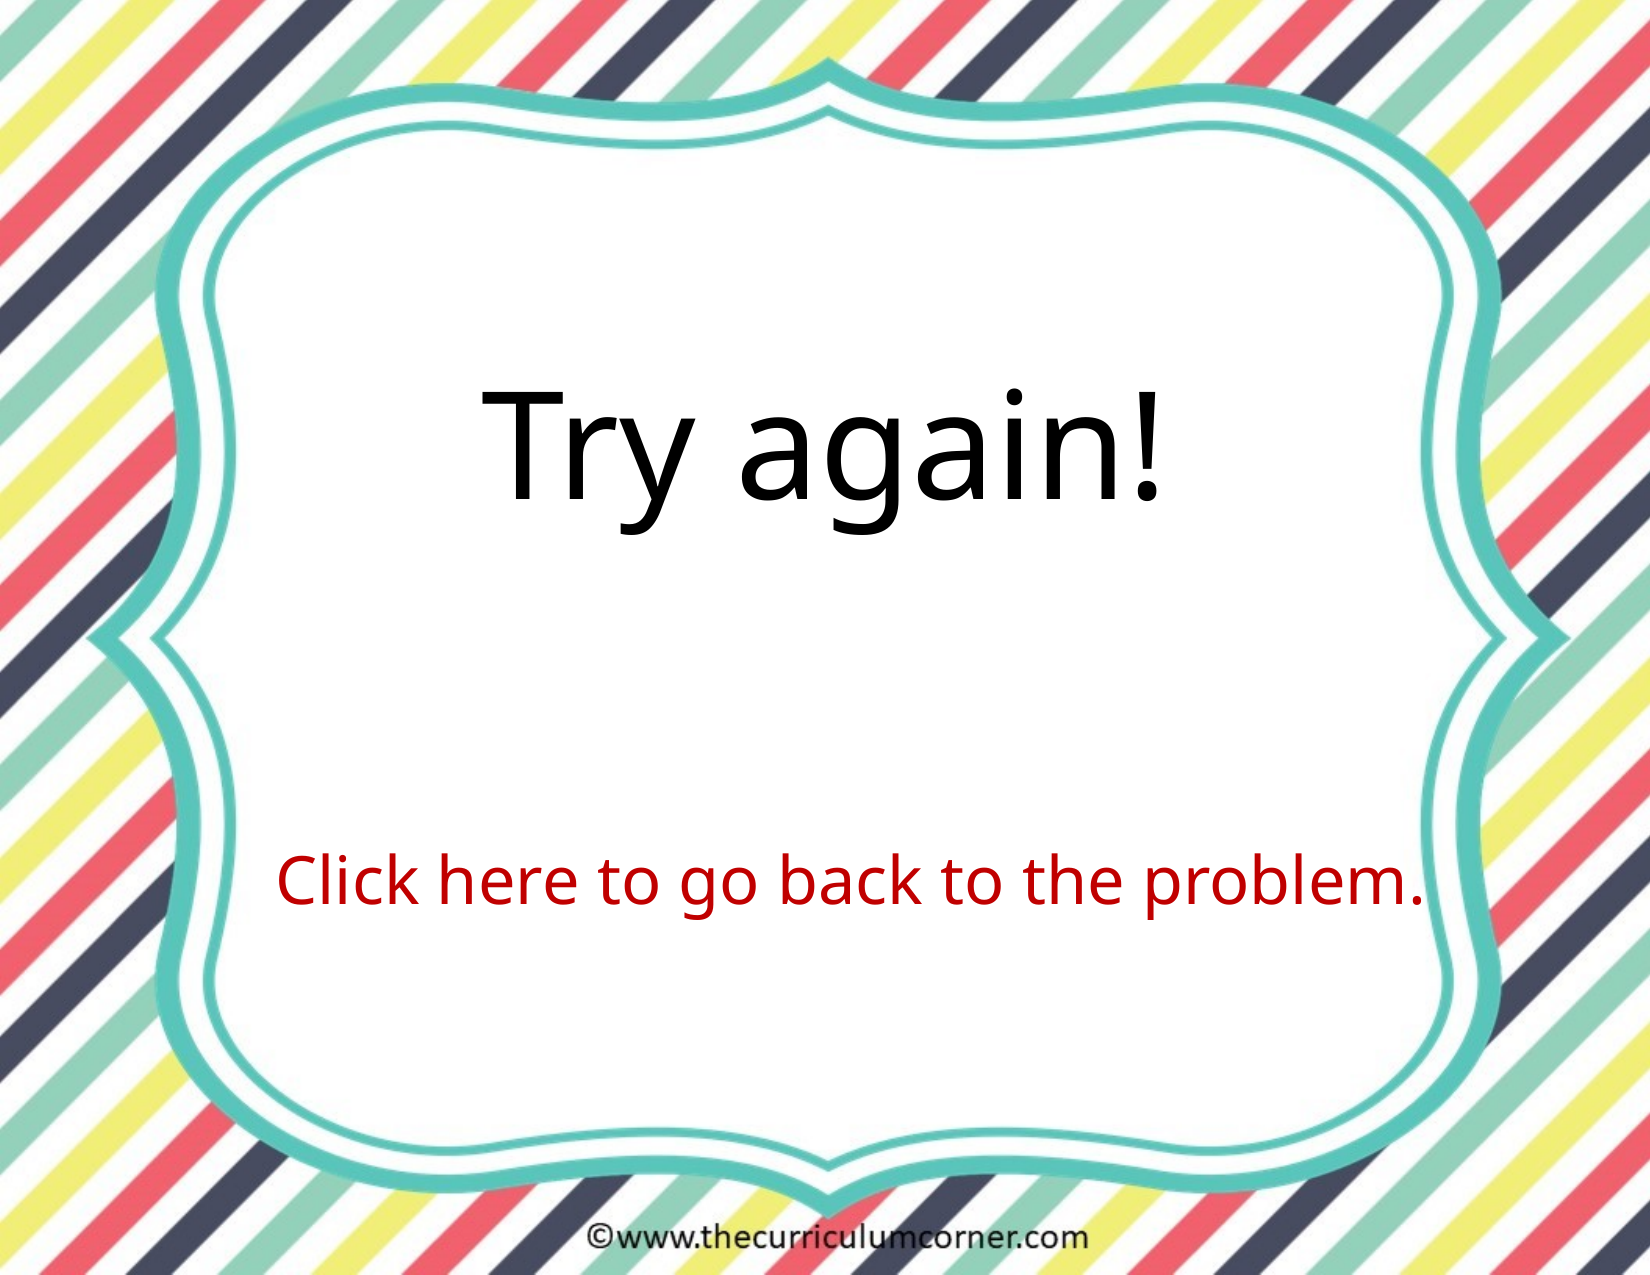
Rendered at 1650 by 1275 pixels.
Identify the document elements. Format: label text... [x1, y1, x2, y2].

text_box Try again! [467, 342, 1183, 538]
text_box Click here to go back to the problem. [260, 830, 1443, 926]
picture [0, 0, 1650, 1275]
